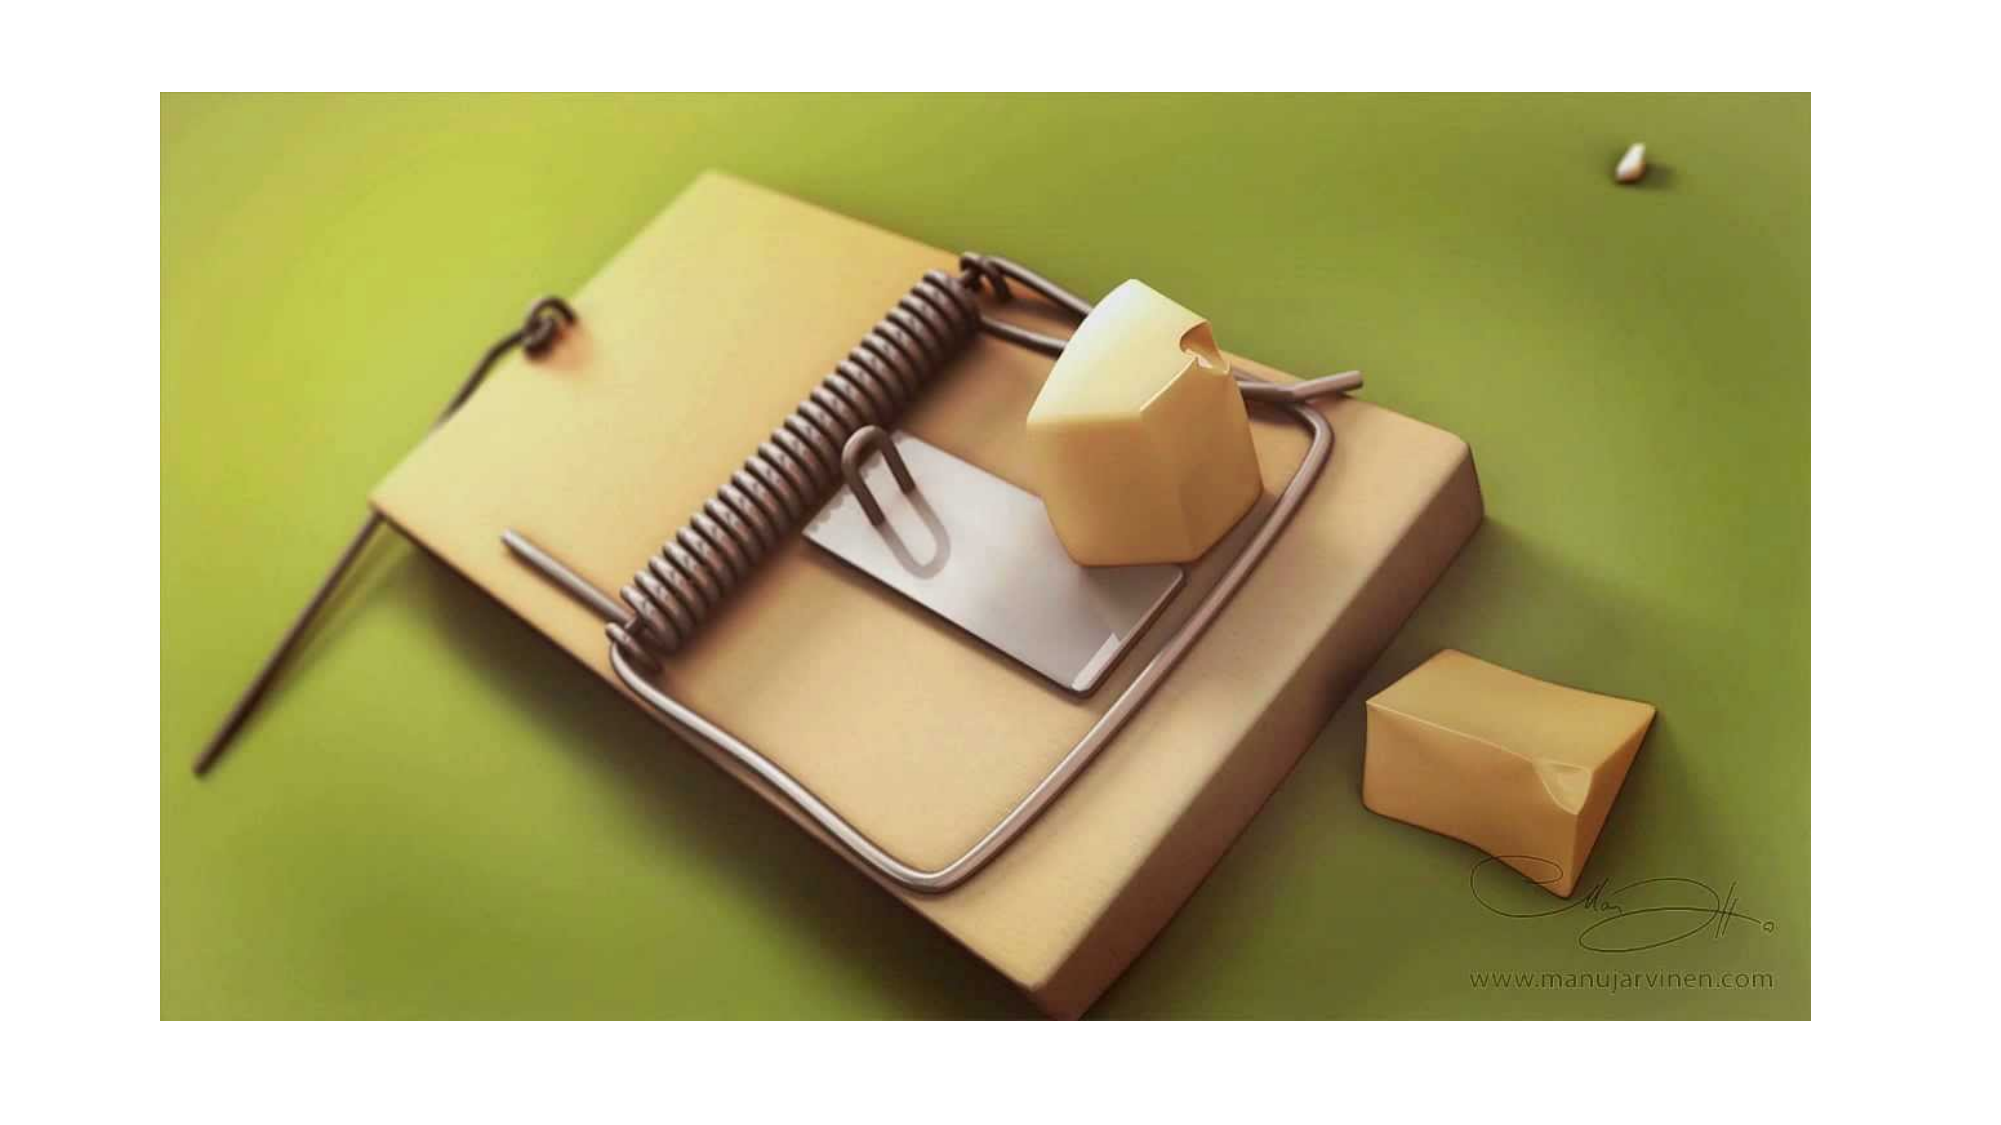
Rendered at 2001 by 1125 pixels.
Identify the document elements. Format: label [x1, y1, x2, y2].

picture [160, 91, 1811, 1021]
